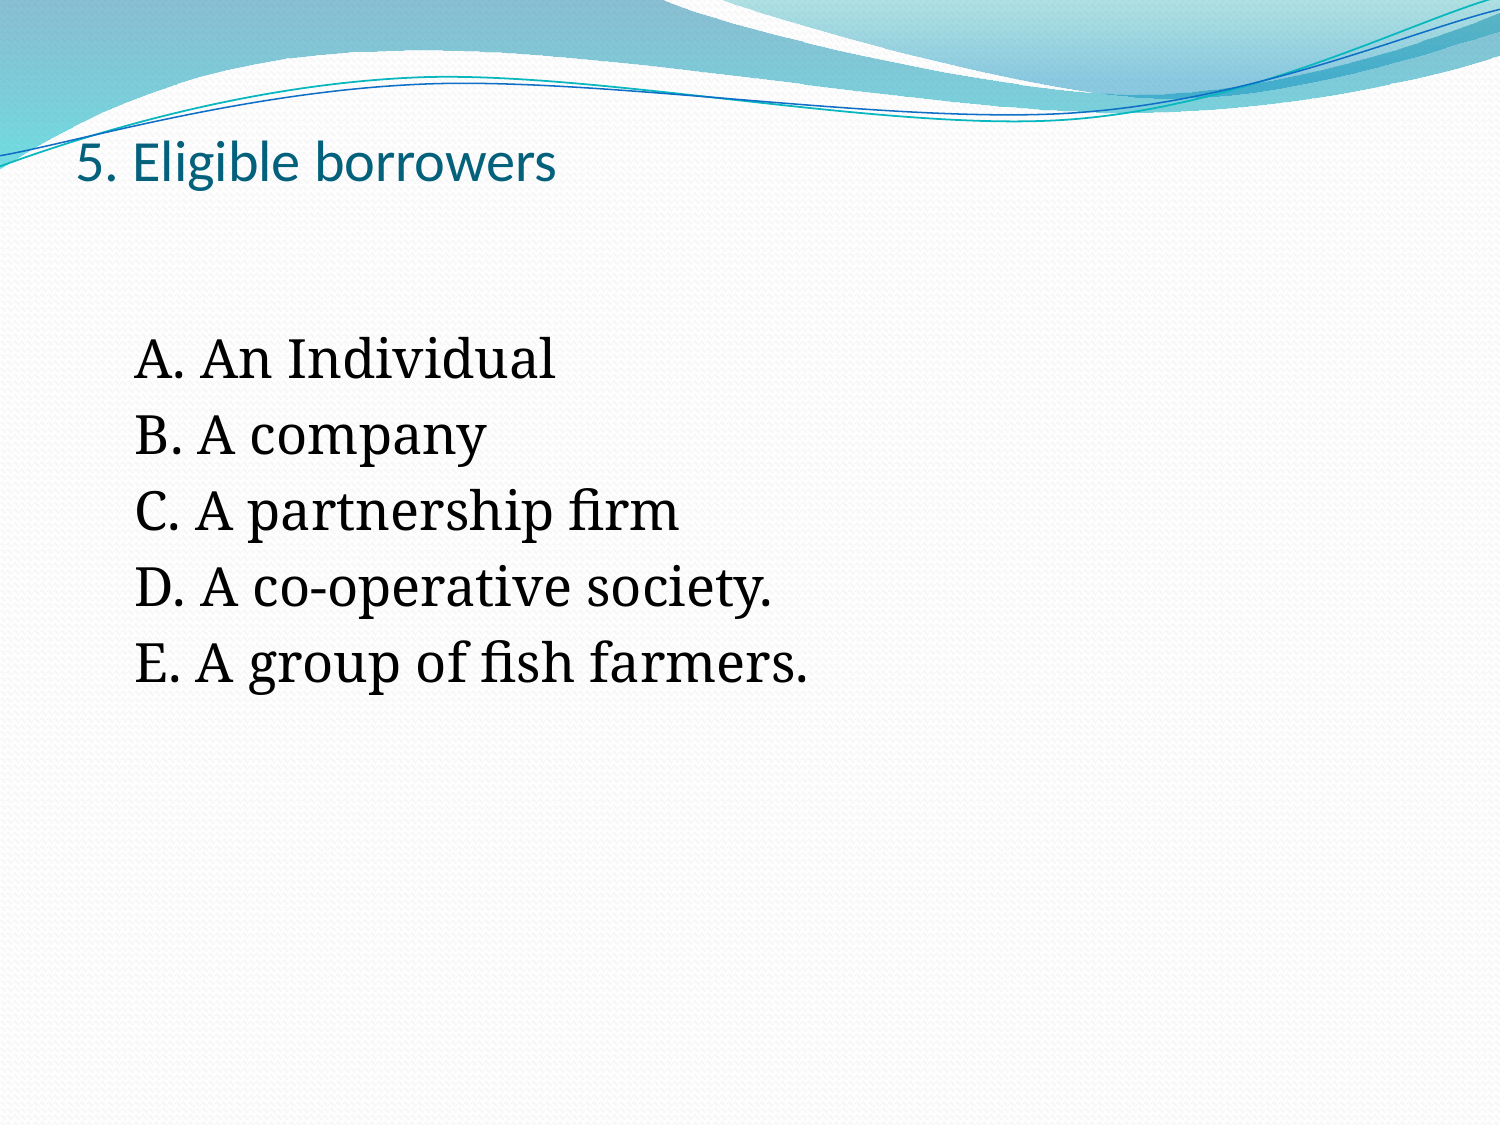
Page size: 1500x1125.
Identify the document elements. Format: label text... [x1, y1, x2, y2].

list A. An Individual B. A company C. A partnership firm D. A co-operative society. E. A group of fish farmers. [75, 317, 1425, 1038]
title 5. Eligible borrowers [75, 115, 1425, 303]
